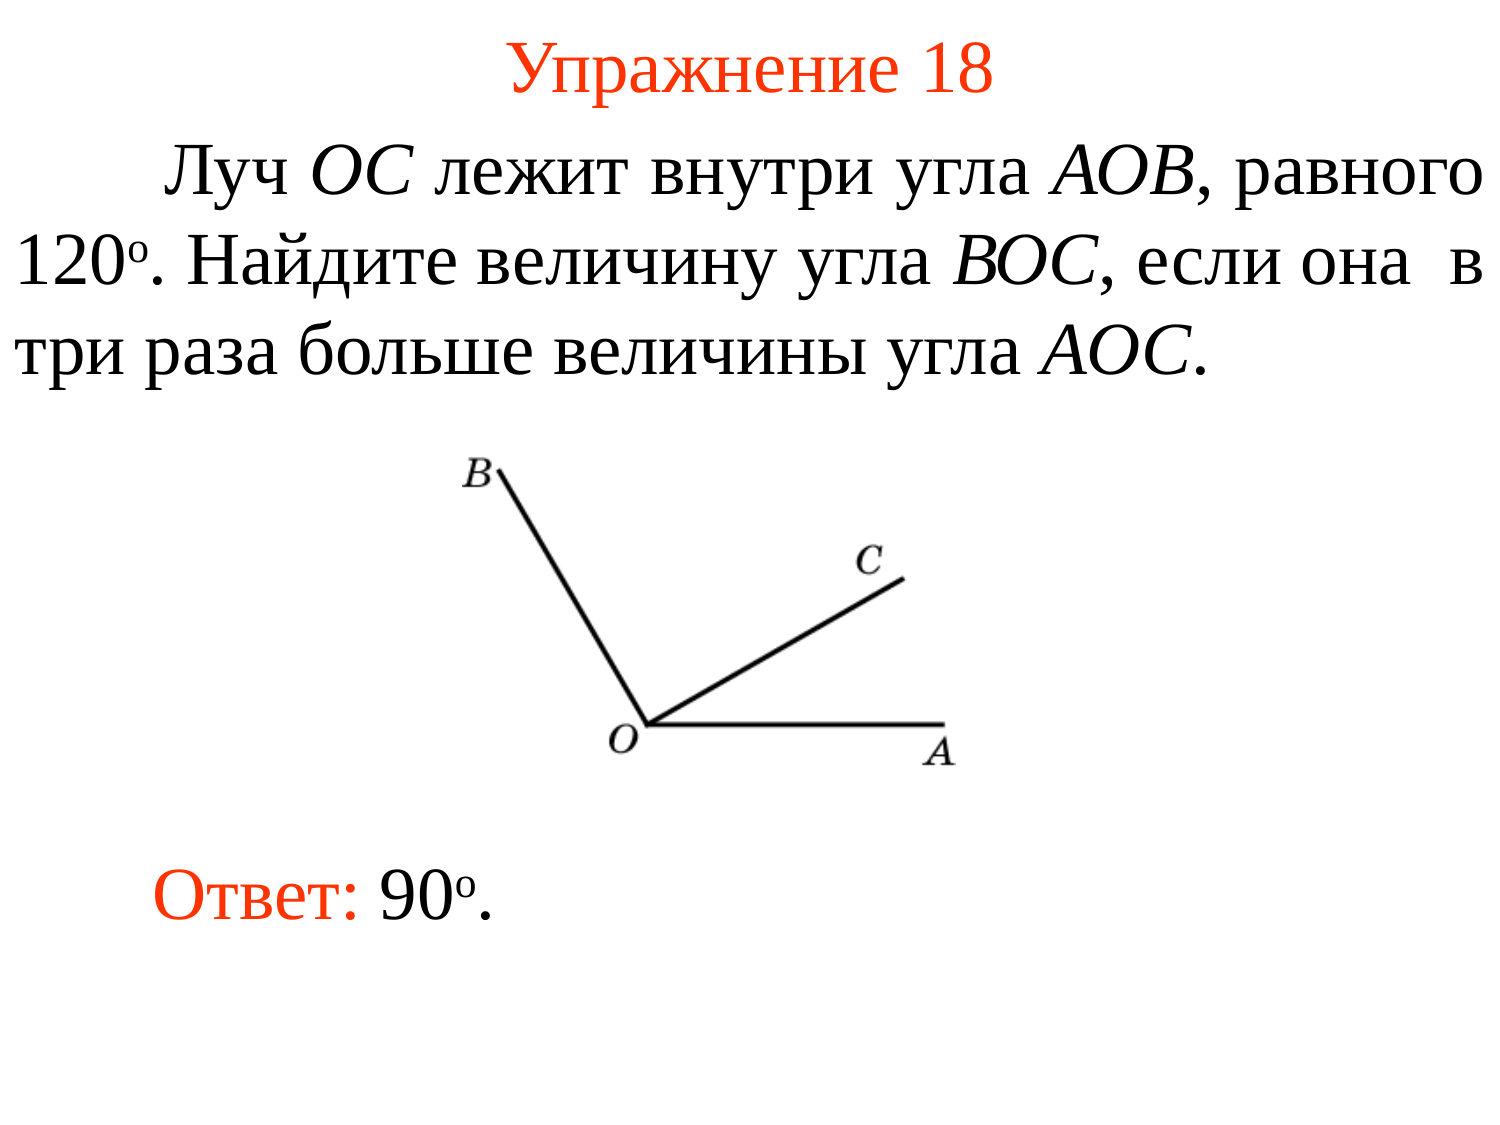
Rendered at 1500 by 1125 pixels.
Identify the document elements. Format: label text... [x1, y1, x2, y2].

picture [462, 449, 956, 774]
text_box Ответ: 90о. [137, 837, 638, 943]
title Упражнение 18 [112, 24, 1388, 100]
text_box Луч ОС лежит внутри угла АОВ, равного 120о. Найдите величину угла ВОС, если она в три раза больше величины угла AОС. [0, 112, 1500, 398]
